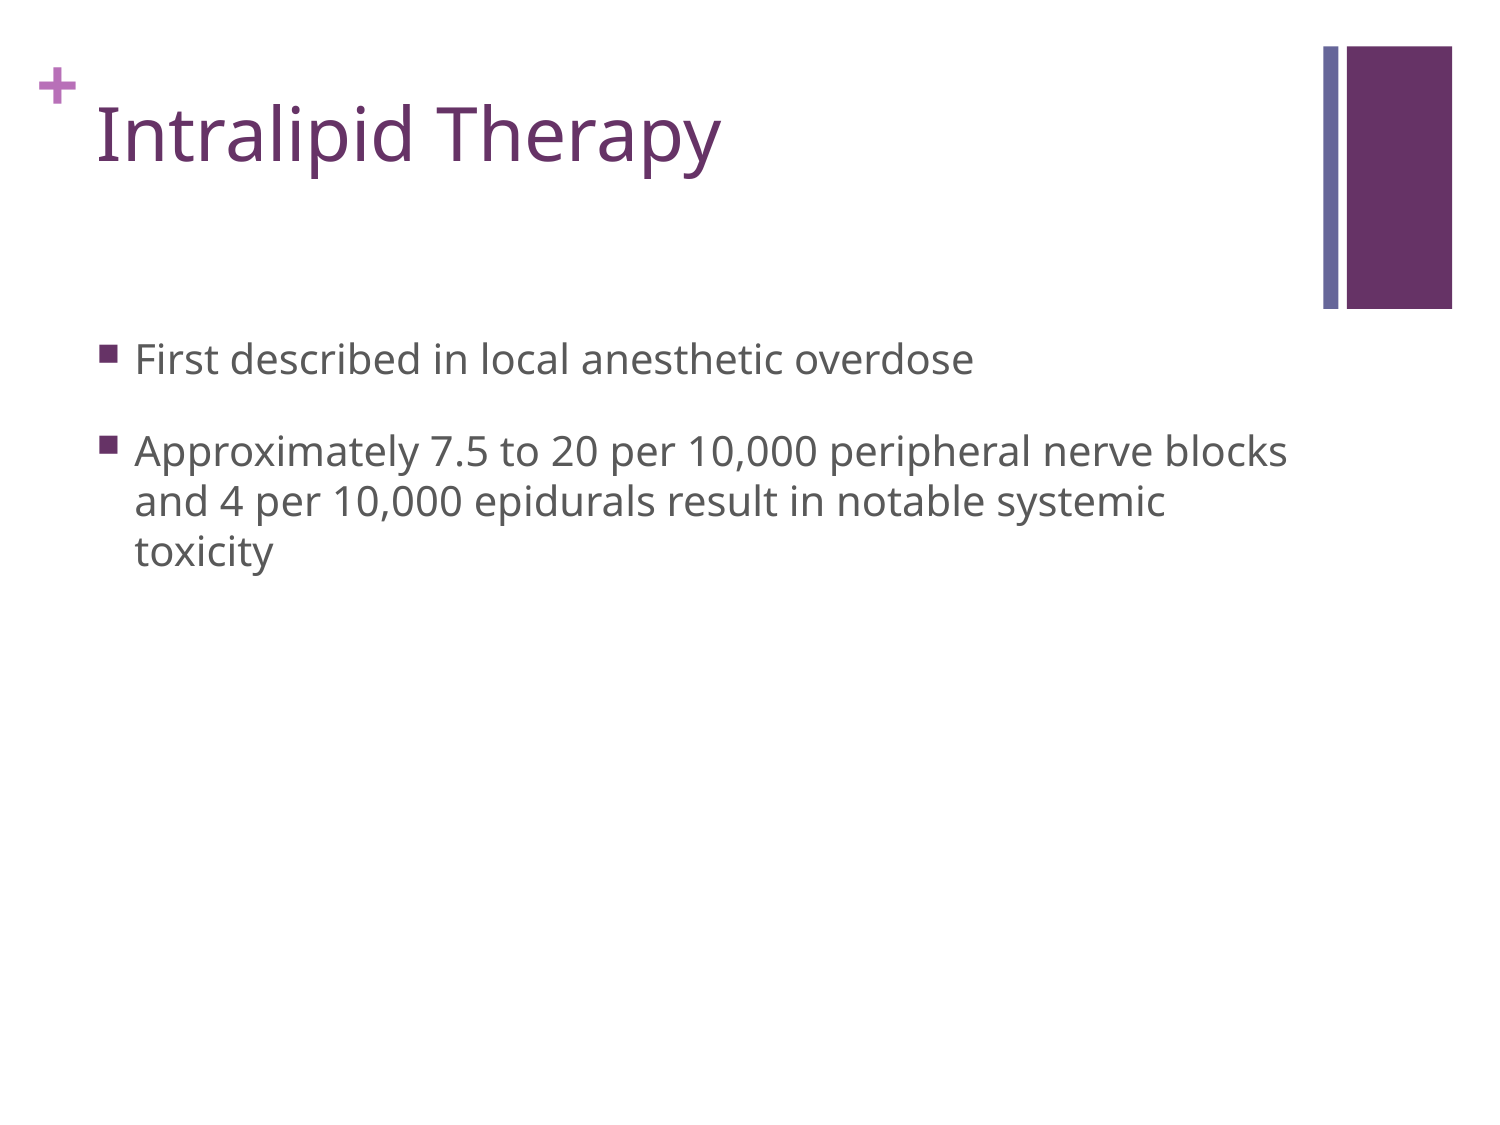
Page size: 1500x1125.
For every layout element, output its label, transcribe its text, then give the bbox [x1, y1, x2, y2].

title Intralipid Therapy [81, 79, 1322, 263]
list First described in local anesthetic overdose Approximately 7.5 to 20 per 10,000 peripheral nerve blocks and 4 per 10,000 epidurals result in notable systemic toxicity [81, 324, 1322, 1005]
